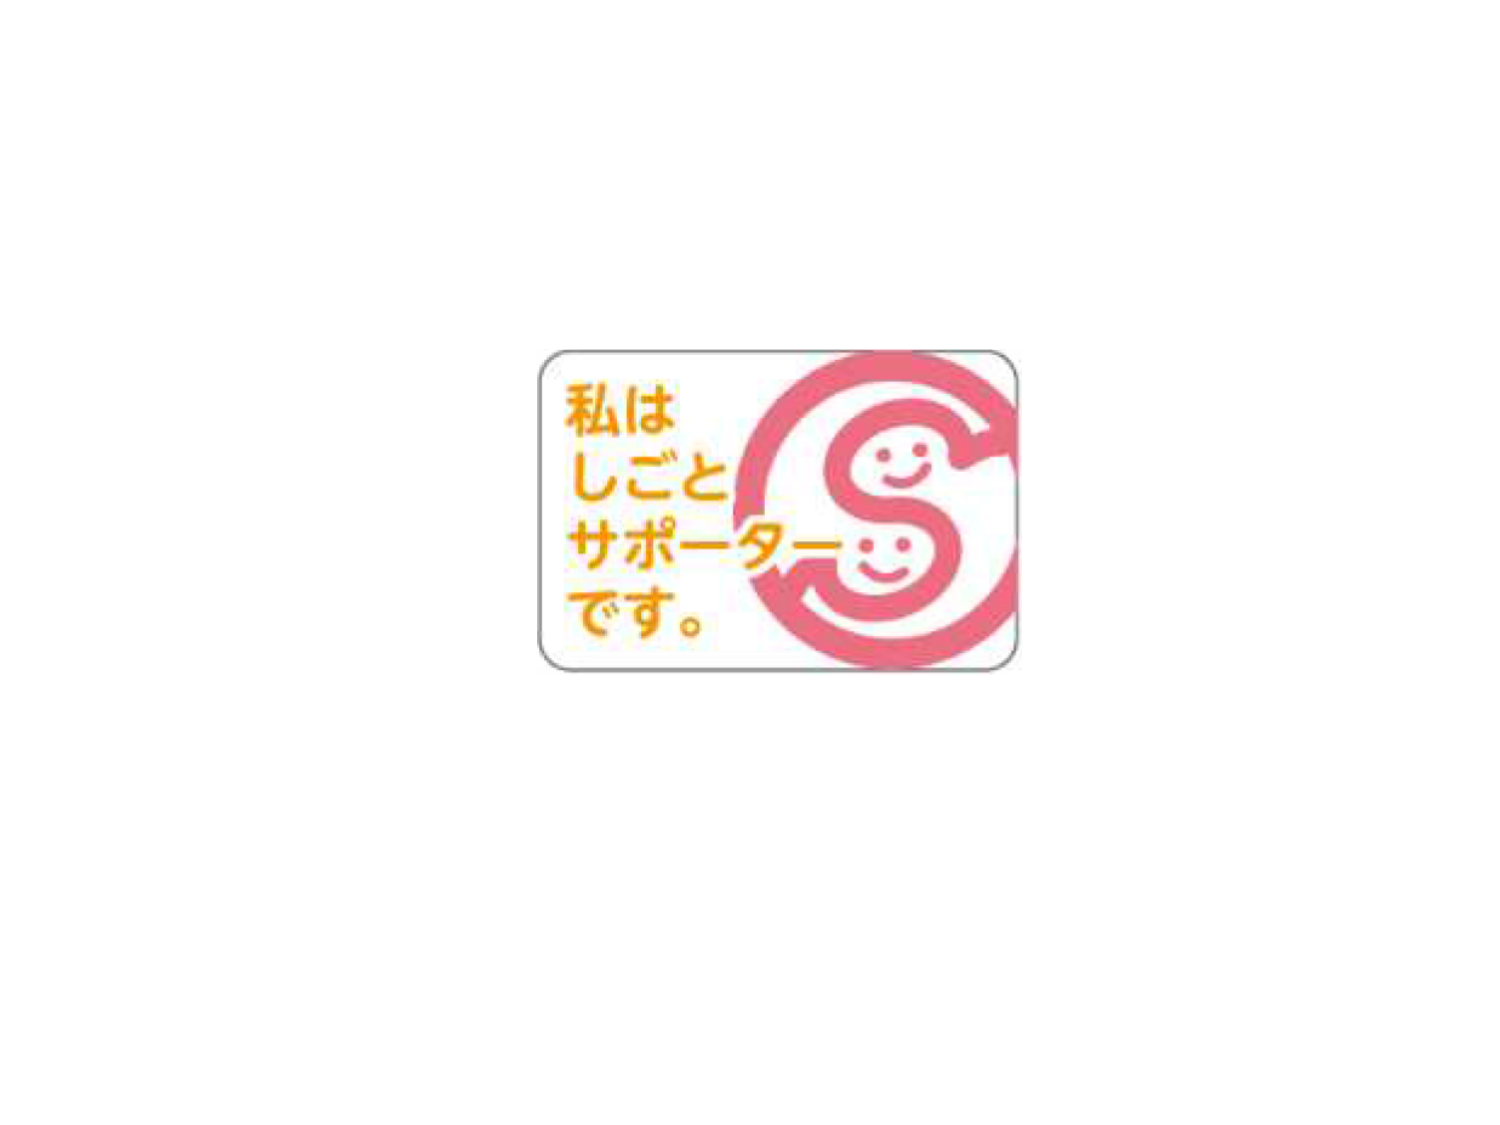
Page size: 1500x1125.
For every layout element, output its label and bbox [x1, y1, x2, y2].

picture [537, 349, 1022, 675]
